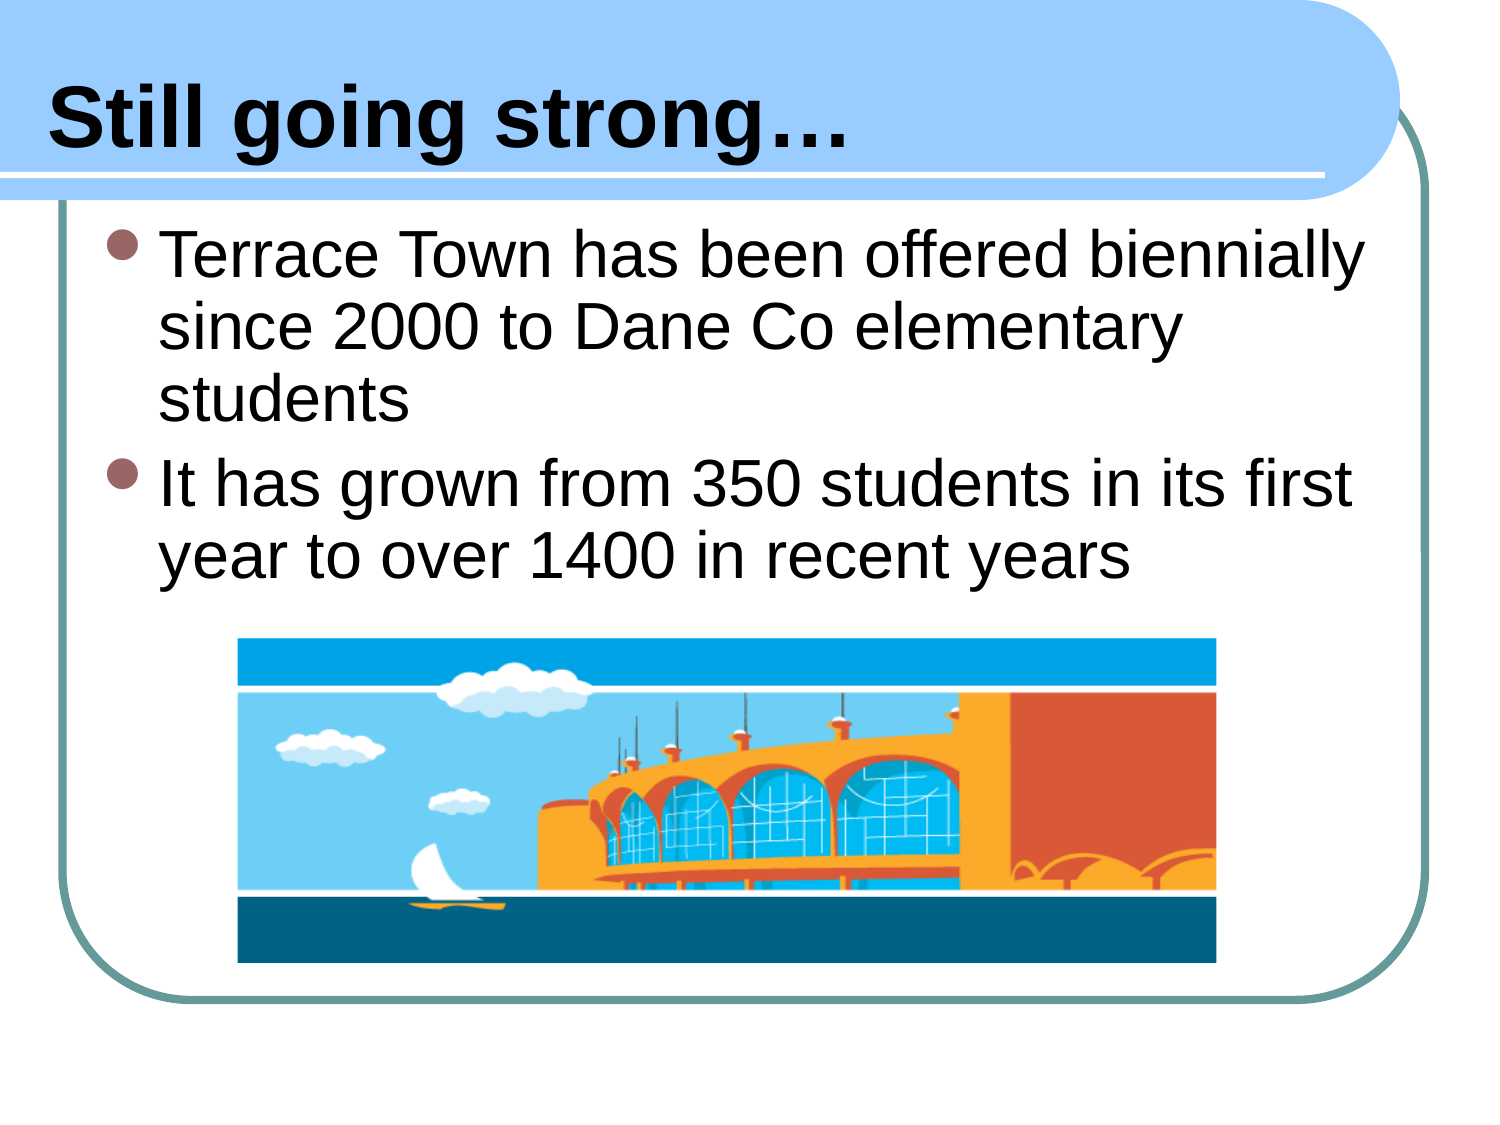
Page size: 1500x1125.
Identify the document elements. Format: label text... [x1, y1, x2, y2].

list Terrace Town has been offered biennially since 2000 to Dane Co elementary students It has grown from 350 students in its first year to over 1400 in recent years [87, 212, 1388, 651]
picture [409, 903, 506, 910]
title Still going strong… [31, 37, 1348, 188]
picture [237, 662, 1217, 900]
